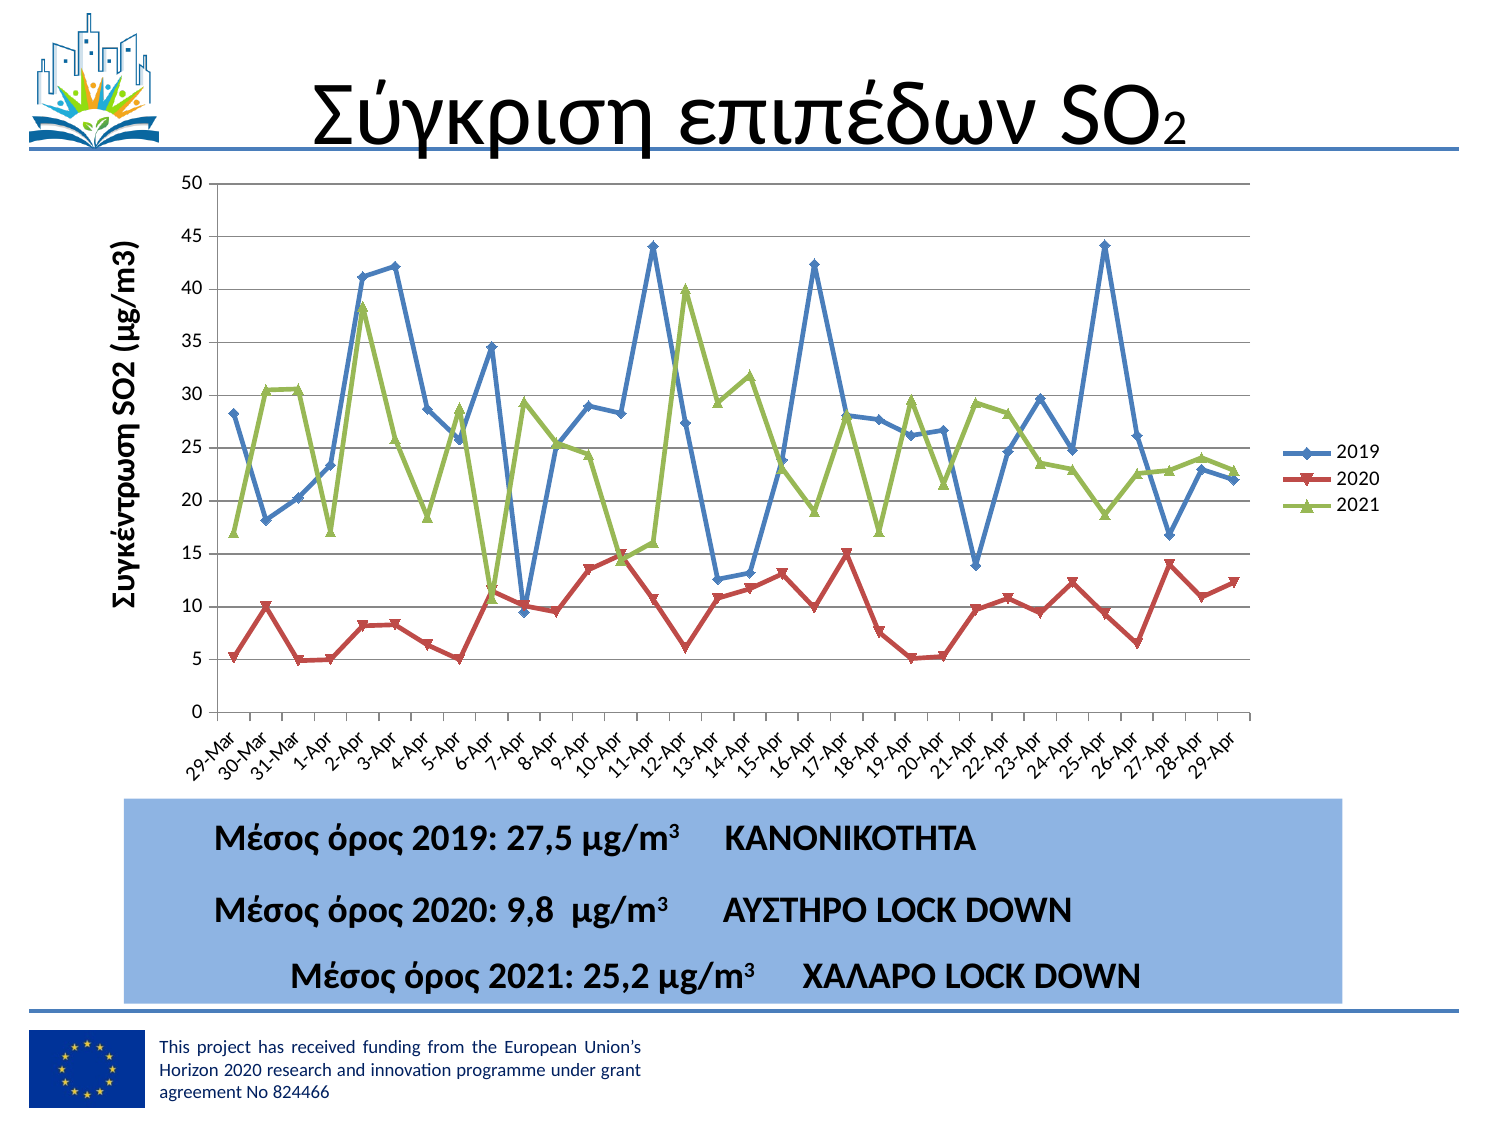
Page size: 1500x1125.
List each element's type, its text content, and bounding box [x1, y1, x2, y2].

title Σύγκριση επιπέδων SO2 [75, 45, 1425, 233]
text_box Μέσος όρος 2019: 27,5 μg/m3 KANONIKOTHTA Μέσος όρος 2020: 9,8 μg/m3 ΑΥΣΤΗΡΟ LOCK DOWN Μέσος όρος 2021: 25,2 μg/m3 ΧΑΛΑΡΟ LOCK DOWN [123, 808, 1343, 1004]
picture [29, 13, 159, 149]
chart [74, 160, 1400, 799]
picture [29, 1030, 145, 1108]
